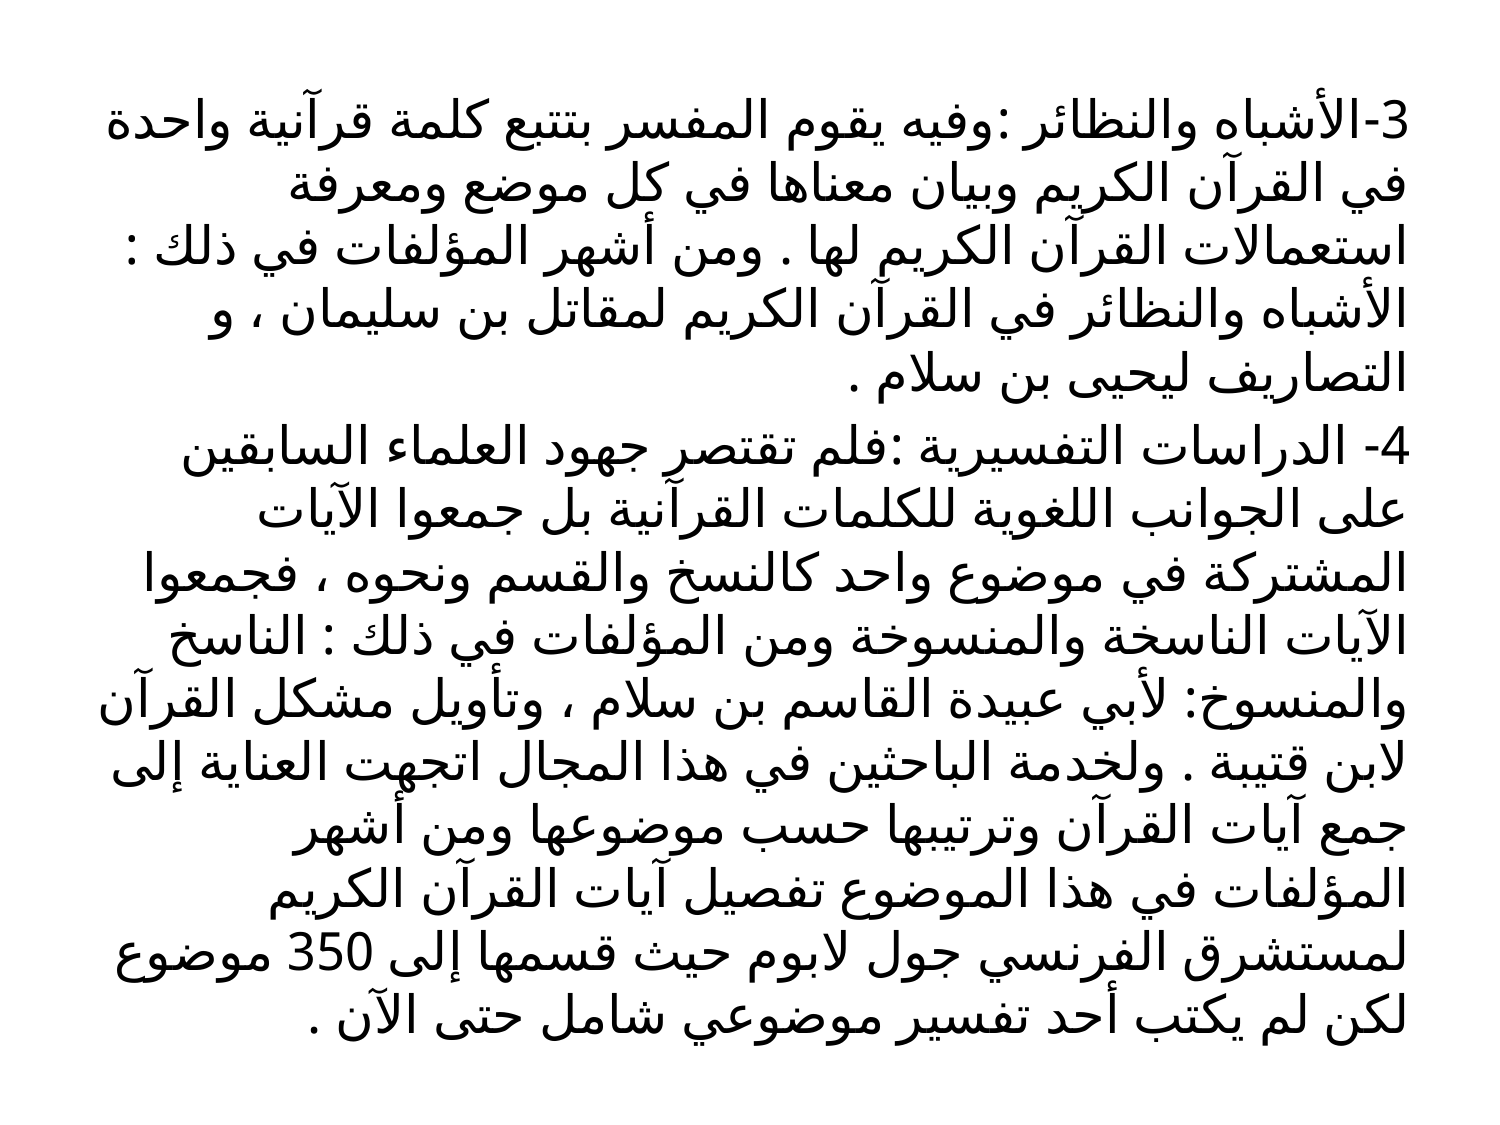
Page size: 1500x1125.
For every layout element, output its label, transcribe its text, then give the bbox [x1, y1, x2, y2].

list 3-الأشباه والنظائر :وفيه يقوم المفسر بتتبع كلمة قرآنية واحدة في القرآن الكريم وبيان معناها في كل موضع ومعرفة استعمالات القرآن الكريم لها . ومن أشهر المؤلفات في ذلك : الأشباه والنظائر في القرآن الكريم لمقاتل بن سليمان ، و التصاريف ليحيى بن سلام . 4- الدراسات التفسيرية :فلم تقتصر جهود العلماء السابقين على الجوانب اللغوية للكلمات القرآنية بل جمعوا الآيات المشتركة في موضوع واحد كالنسخ والقسم ونحوه ، فجمعوا الآيات الناسخة والمنسوخة ومن المؤلفات في ذلك : الناسخ والمنسوخ: لأبي عبيدة القاسم بن سلام ، وتأويل مشكل القرآن لابن قتيبة . ولخدمة الباحثين في هذا المجال اتجهت العناية إلى جمع آيات القرآن وترتيبها حسب موضوعها ومن أشهر المؤلفات في هذا الموضوع تفصيل آيات القرآن الكريم لمستشرق الفرنسي جول لابوم حيث قسمها إلى 350 موضوع لكن لم يكتب أحد تفسير موضوعي شامل حتى الآن . [75, 78, 1425, 1059]
